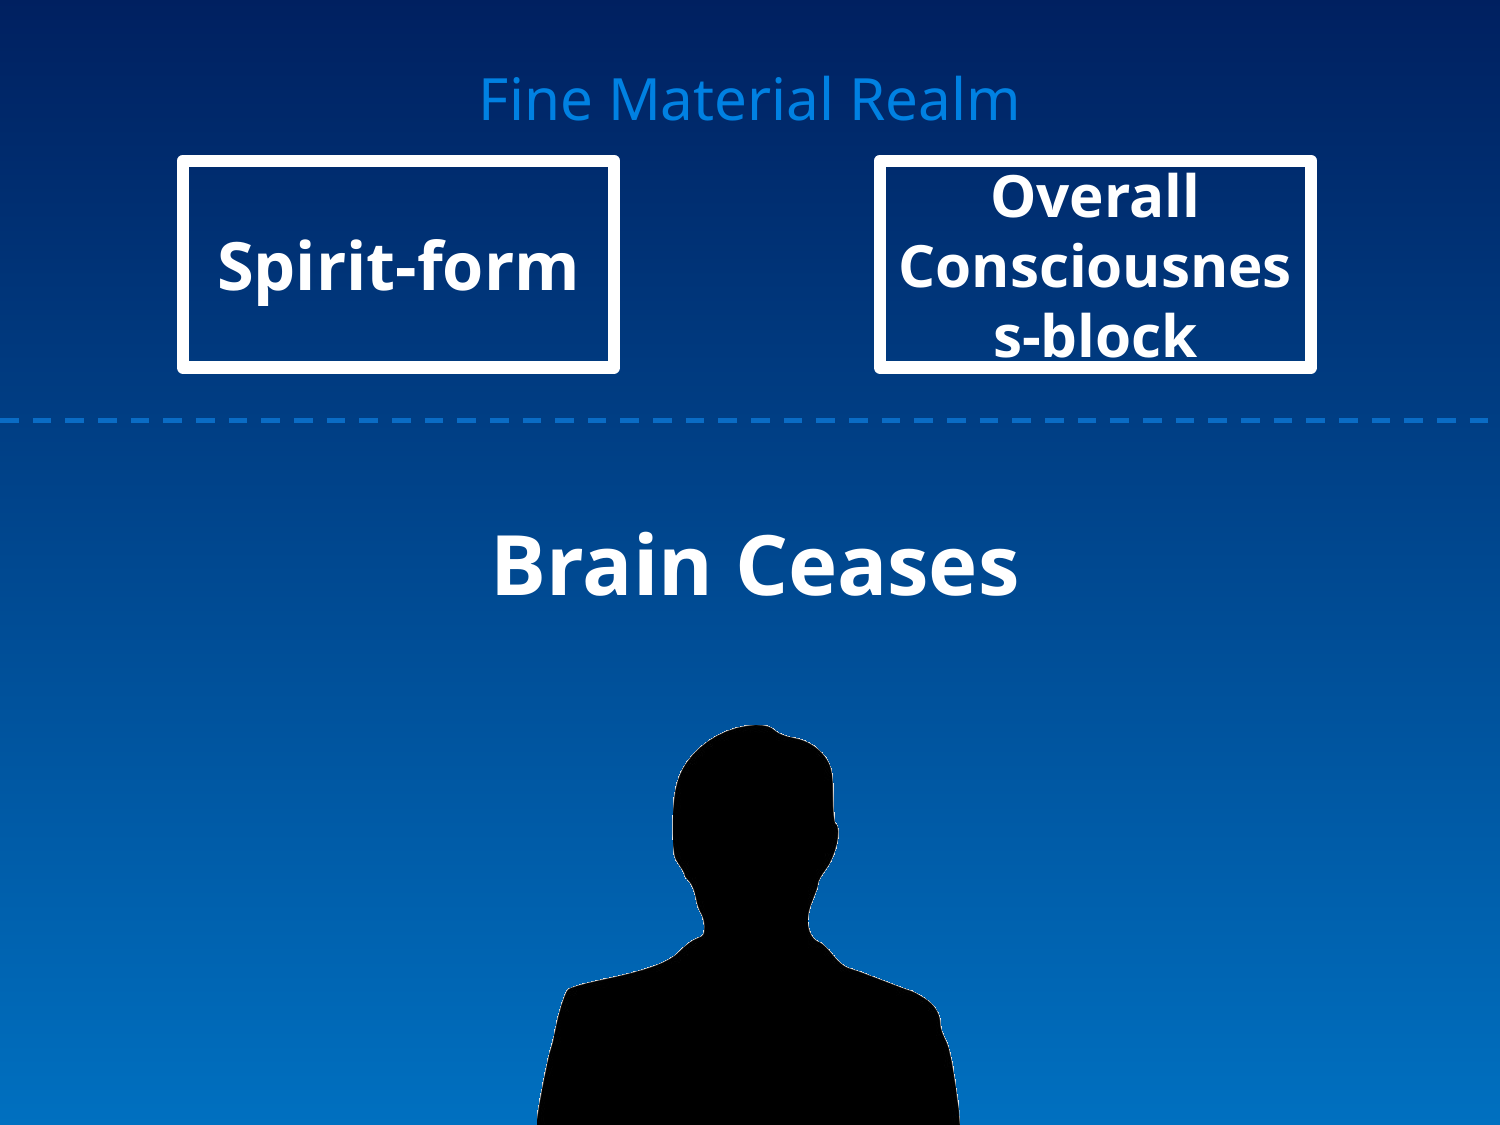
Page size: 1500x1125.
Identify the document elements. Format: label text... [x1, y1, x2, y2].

picture [537, 725, 960, 1125]
text_box Overall Consciousness-block [878, 159, 1313, 370]
text_box Brain Ceases [328, 478, 1171, 647]
text_box Fine Material Realm [464, 54, 1036, 140]
text_box Spirit-form [181, 159, 616, 370]
